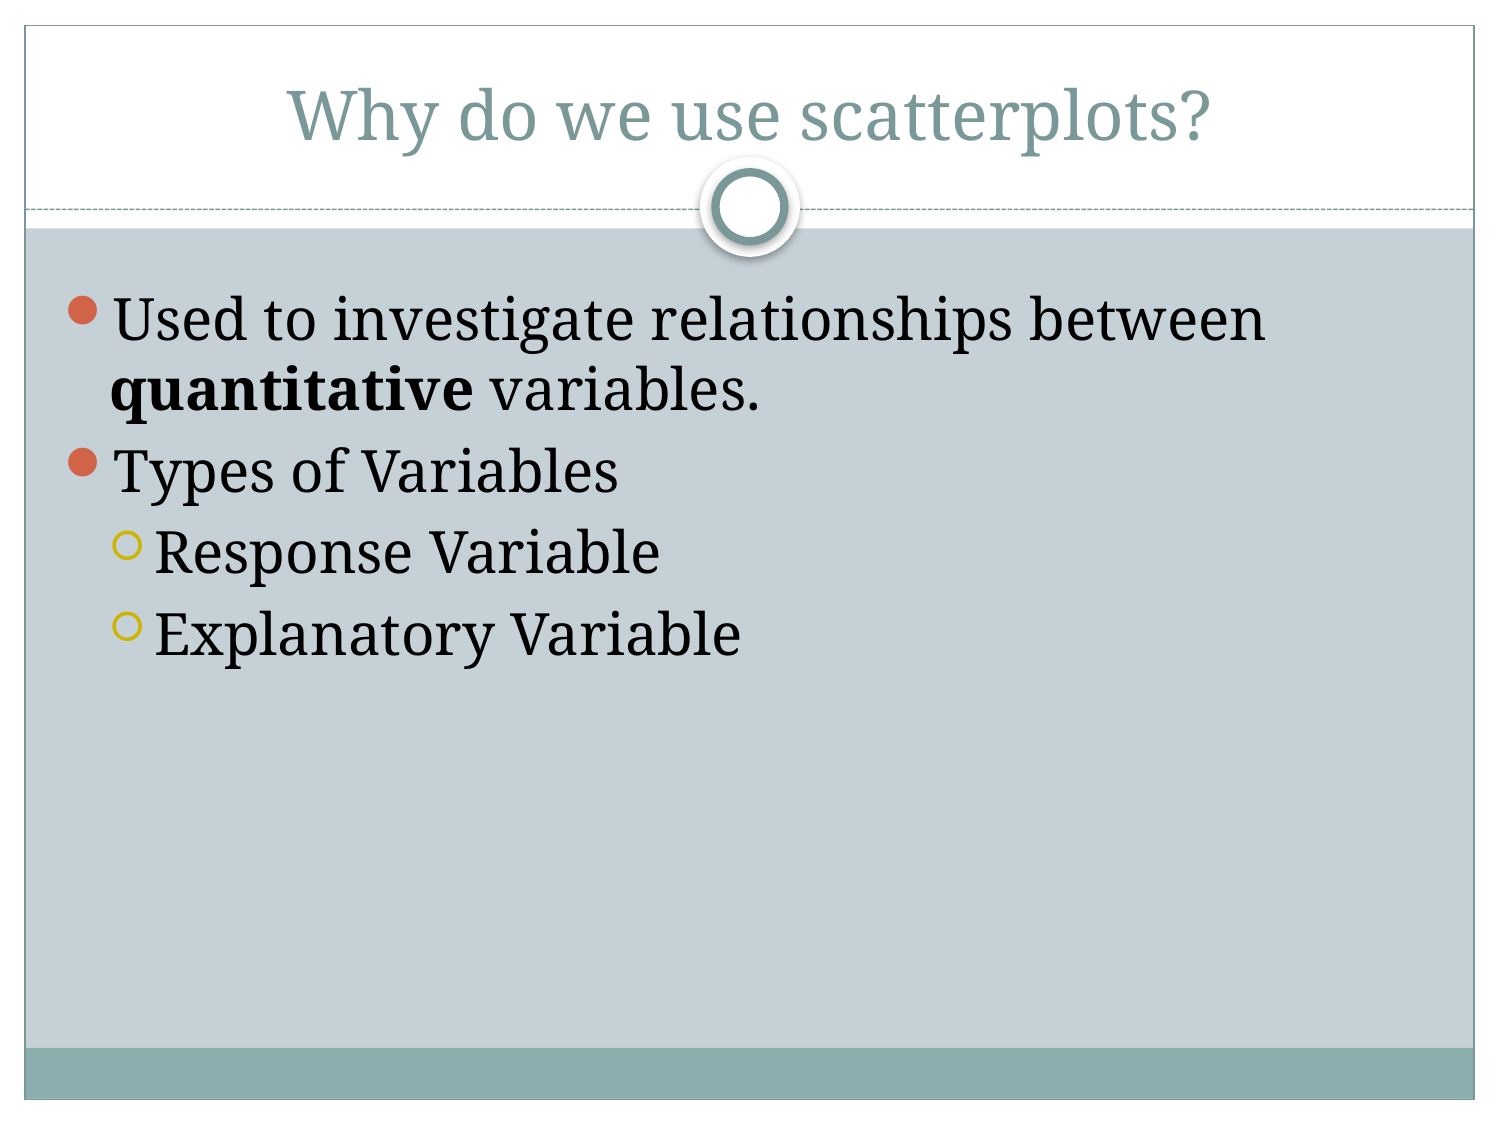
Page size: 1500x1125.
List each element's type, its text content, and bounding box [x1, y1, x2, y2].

list Used to investigate relationships between quantitative variables. Types of Variables Response Variable Explanatory Variable [49, 275, 1450, 675]
title Why do we use scatterplots? [49, 37, 1450, 162]
